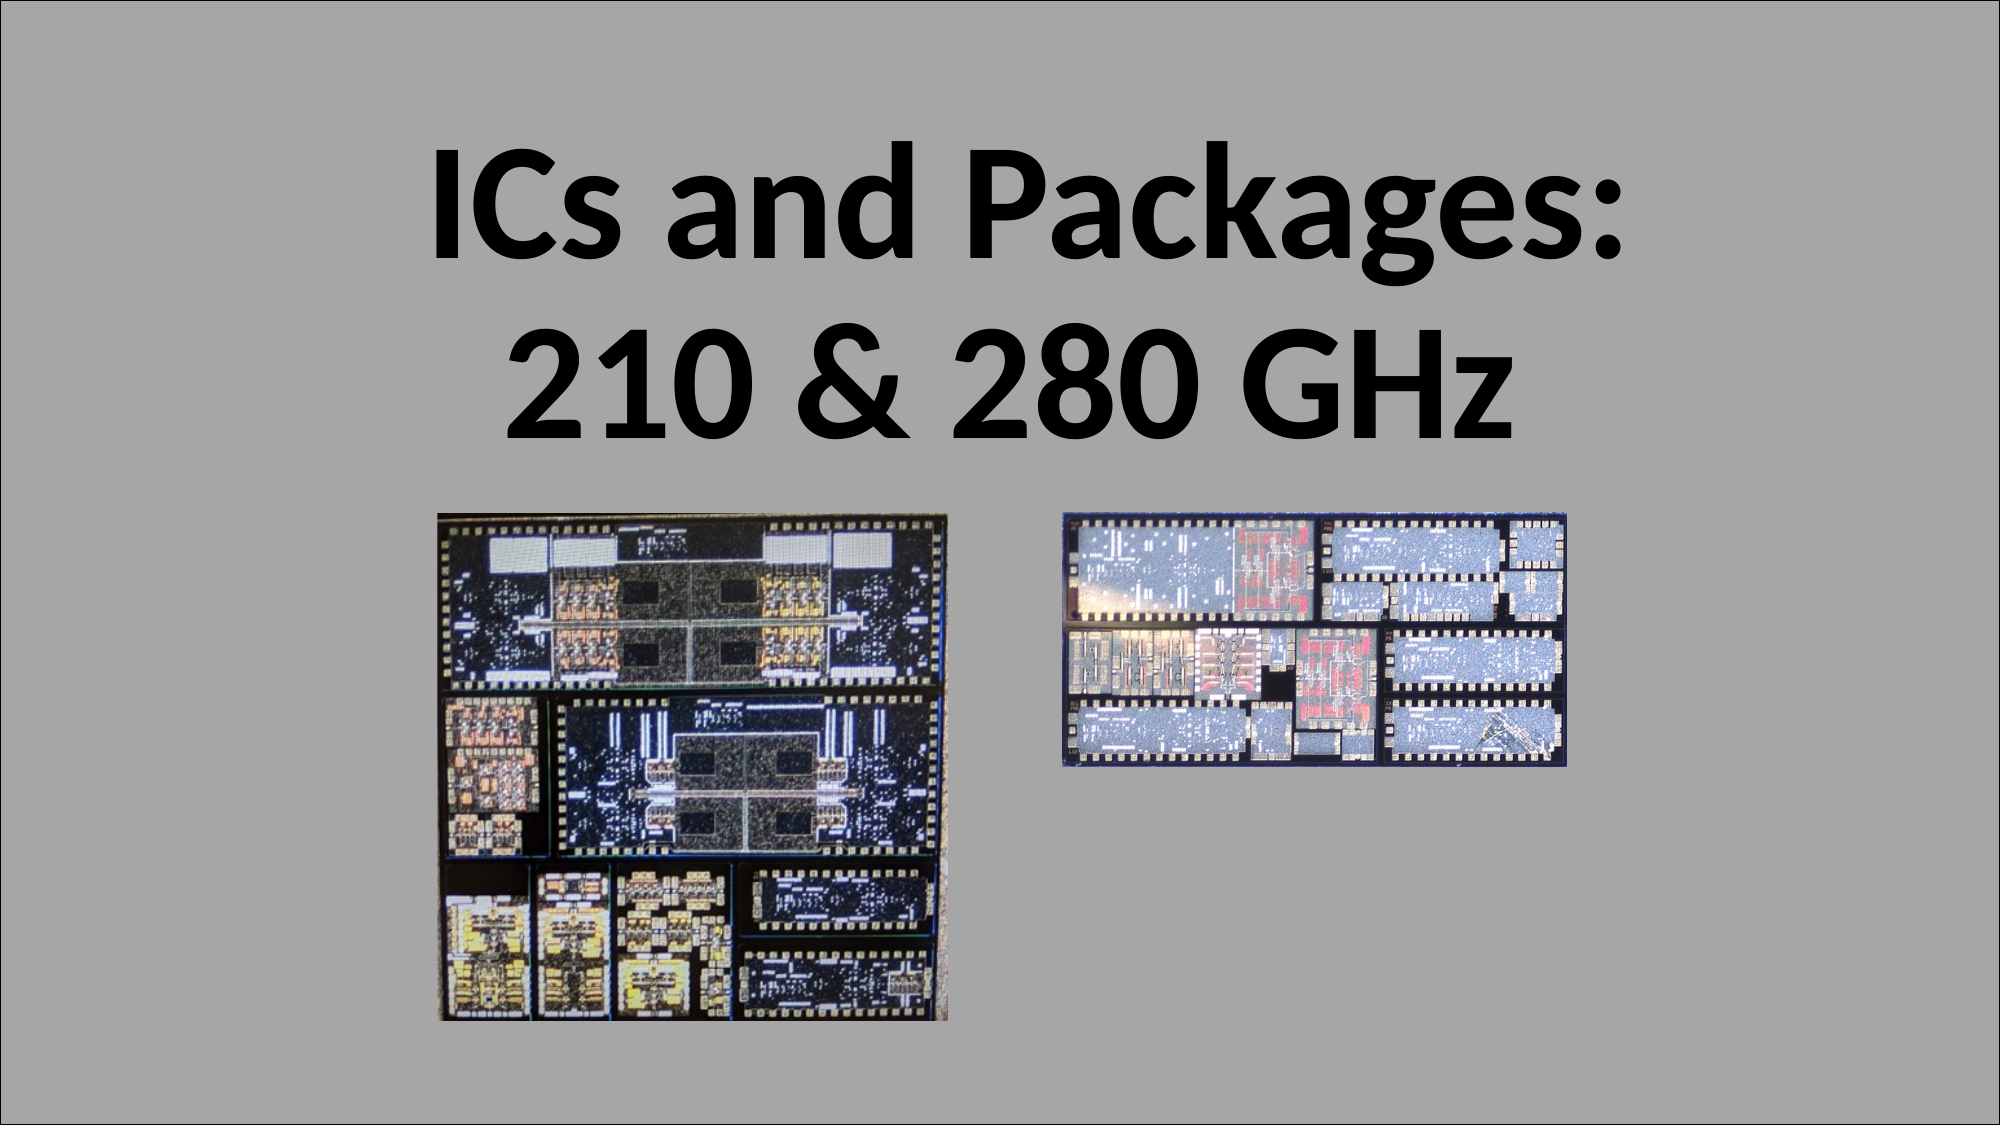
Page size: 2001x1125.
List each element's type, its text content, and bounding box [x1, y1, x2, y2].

picture [1062, 512, 1567, 768]
text_box [0, 0, 2000, 1125]
picture [437, 513, 949, 1021]
text_box ICs and Packages: 210 & 280 GHz [271, 114, 1788, 475]
